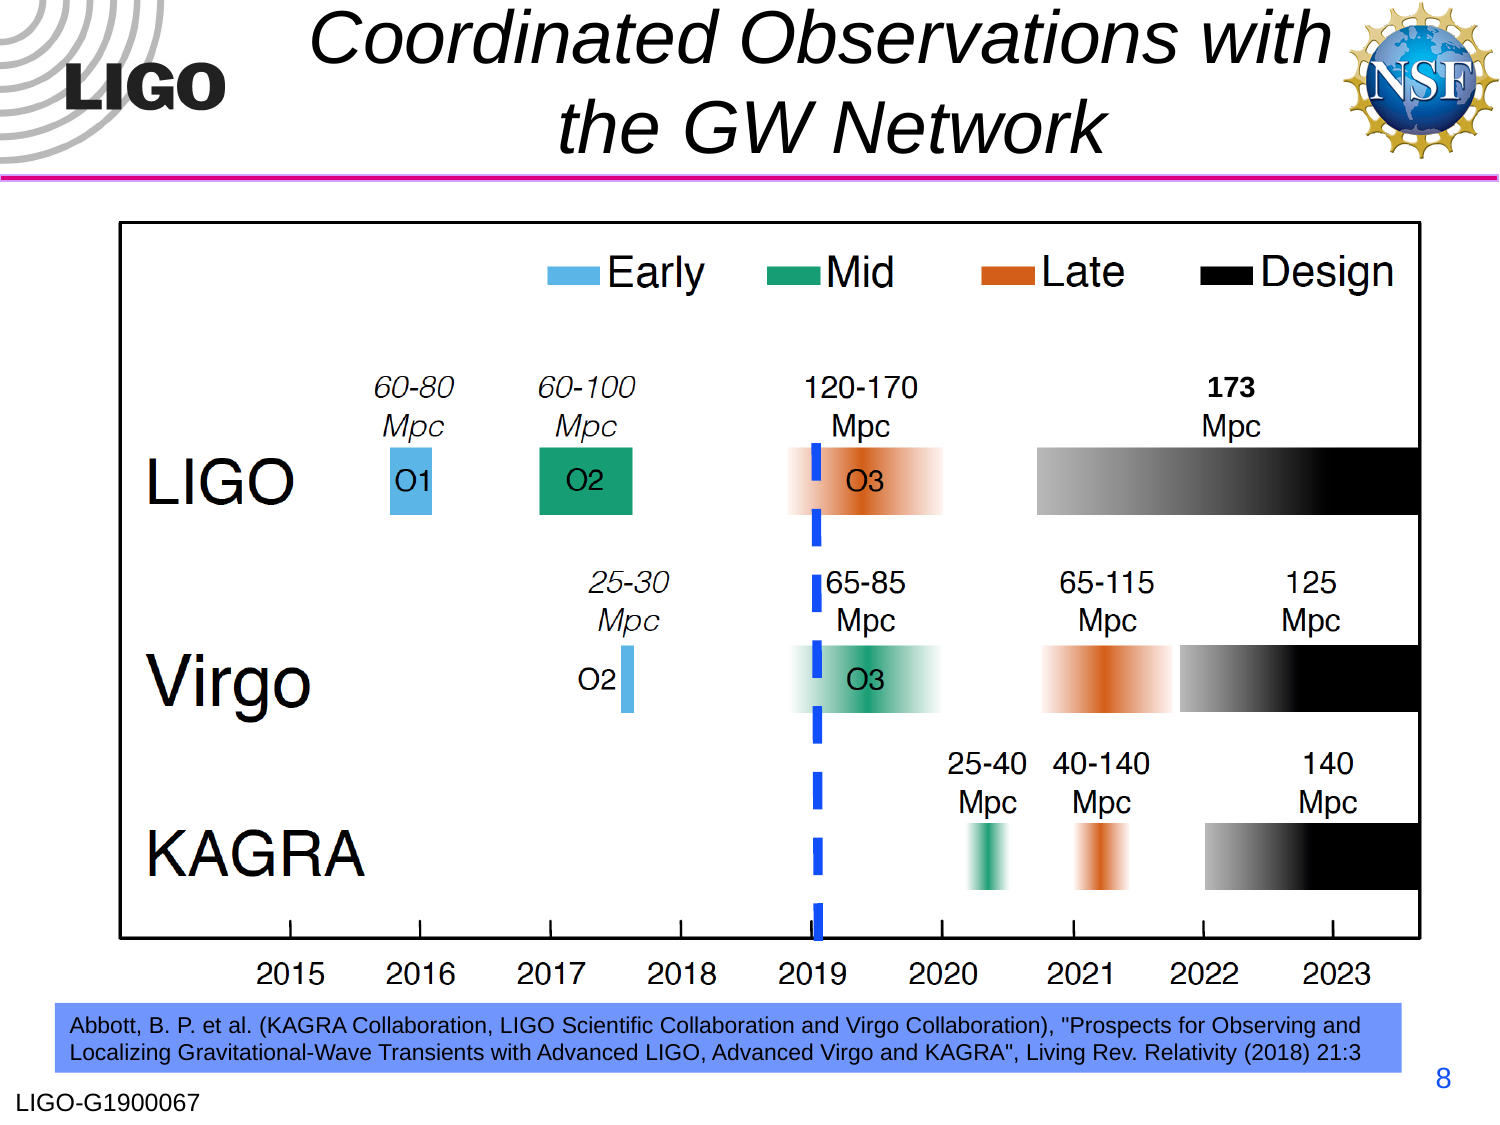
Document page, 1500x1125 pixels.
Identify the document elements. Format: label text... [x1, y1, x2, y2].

slide_number 8 [1154, 1038, 1467, 1114]
picture [1426, 0, 1500, 160]
title Coordinated Observations with the GW Network [238, 0, 1426, 176]
picture [64, 187, 1468, 1008]
text_box Abbott, B. P. et al. (KAGRA Collaboration, LIGO Scientific Collaboration and Virgo Collaboration), "Prospects for Observing and Localizing Gravitational-Wave Transients with Advanced LIGO, Advanced Virgo and KAGRA", Living Rev. Relativity (2018) 21:3 [54, 1002, 1402, 1073]
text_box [815, 442, 819, 941]
picture [0, 0, 225, 164]
